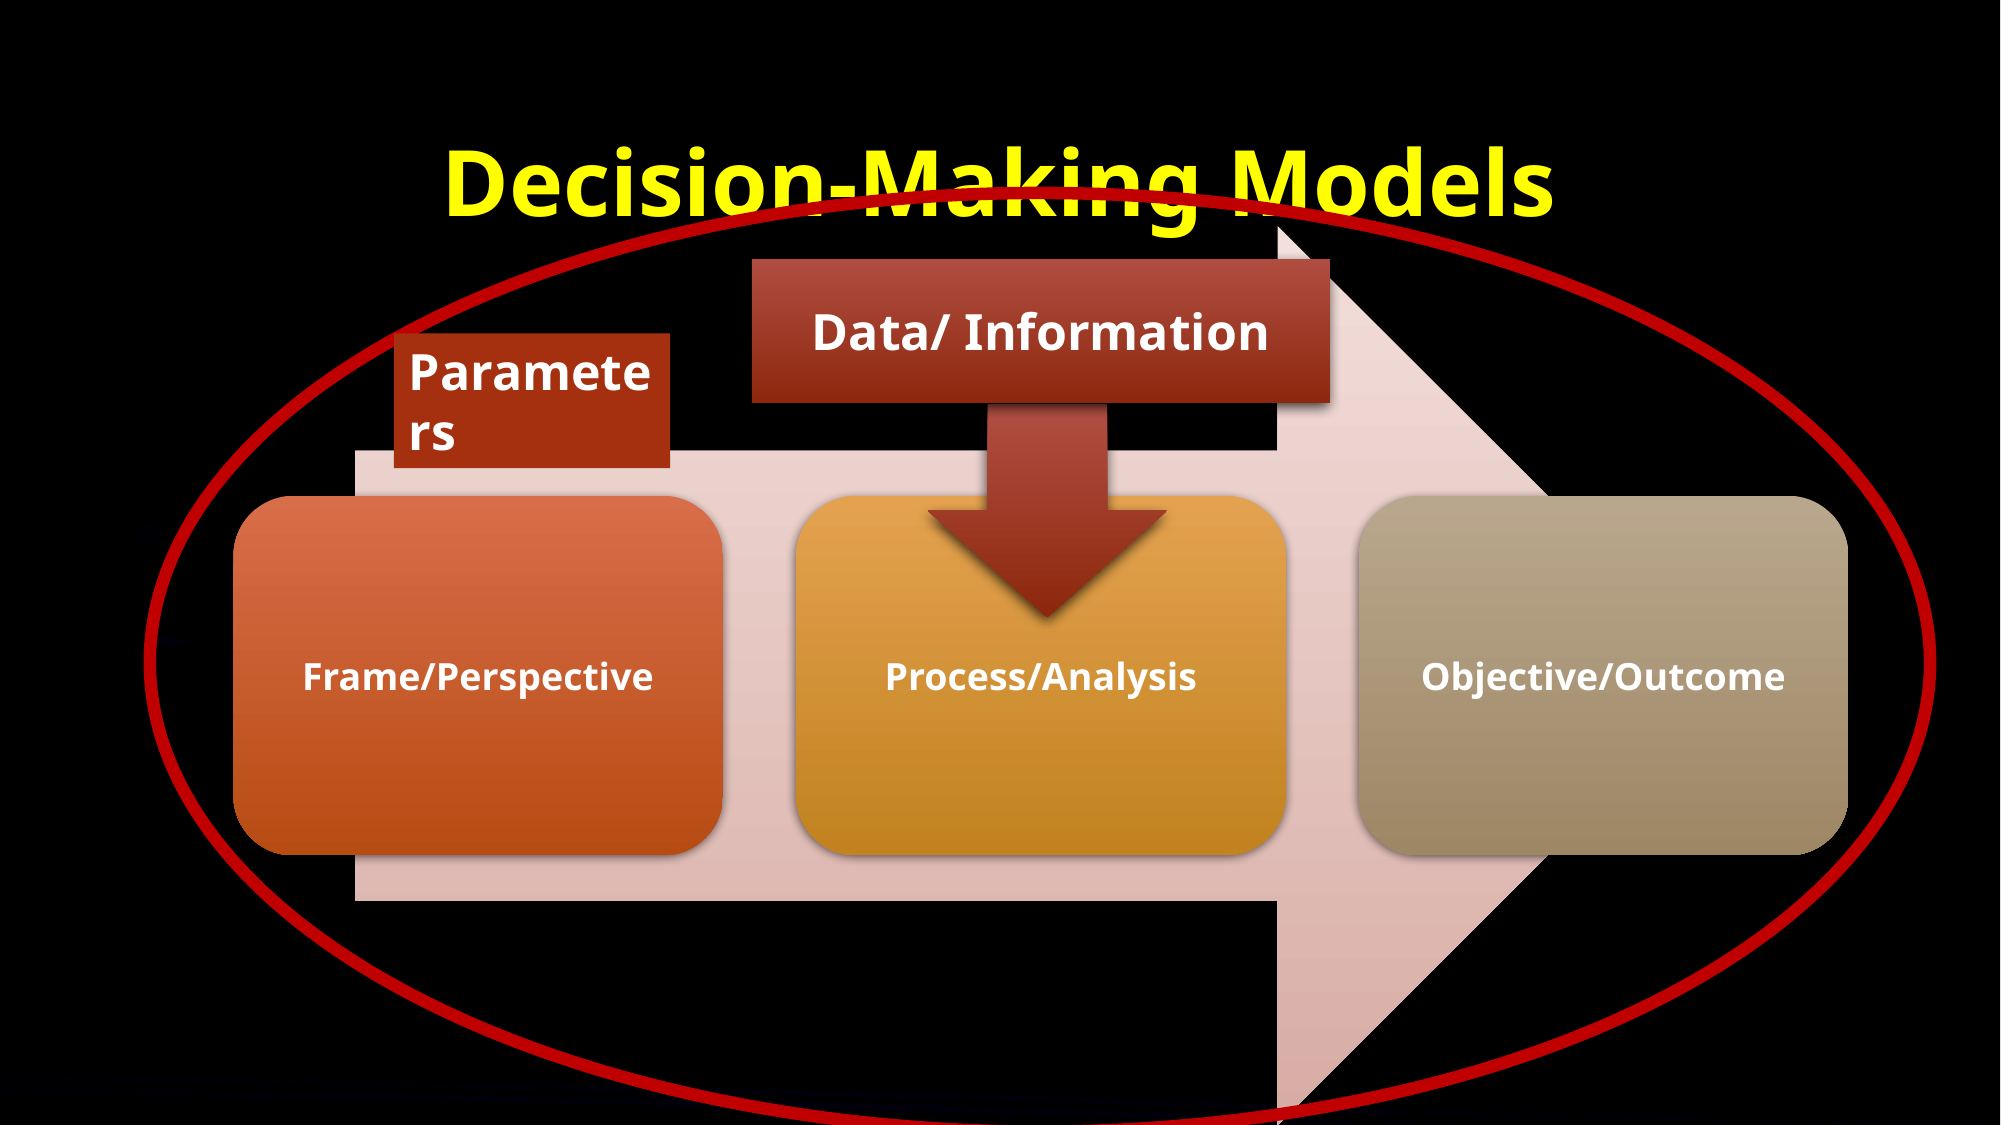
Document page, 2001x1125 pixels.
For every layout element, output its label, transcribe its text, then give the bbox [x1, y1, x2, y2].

picture [0, 0, 2001, 1125]
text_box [149, 192, 1931, 1125]
title Decision-Making Models [149, 99, 1849, 189]
